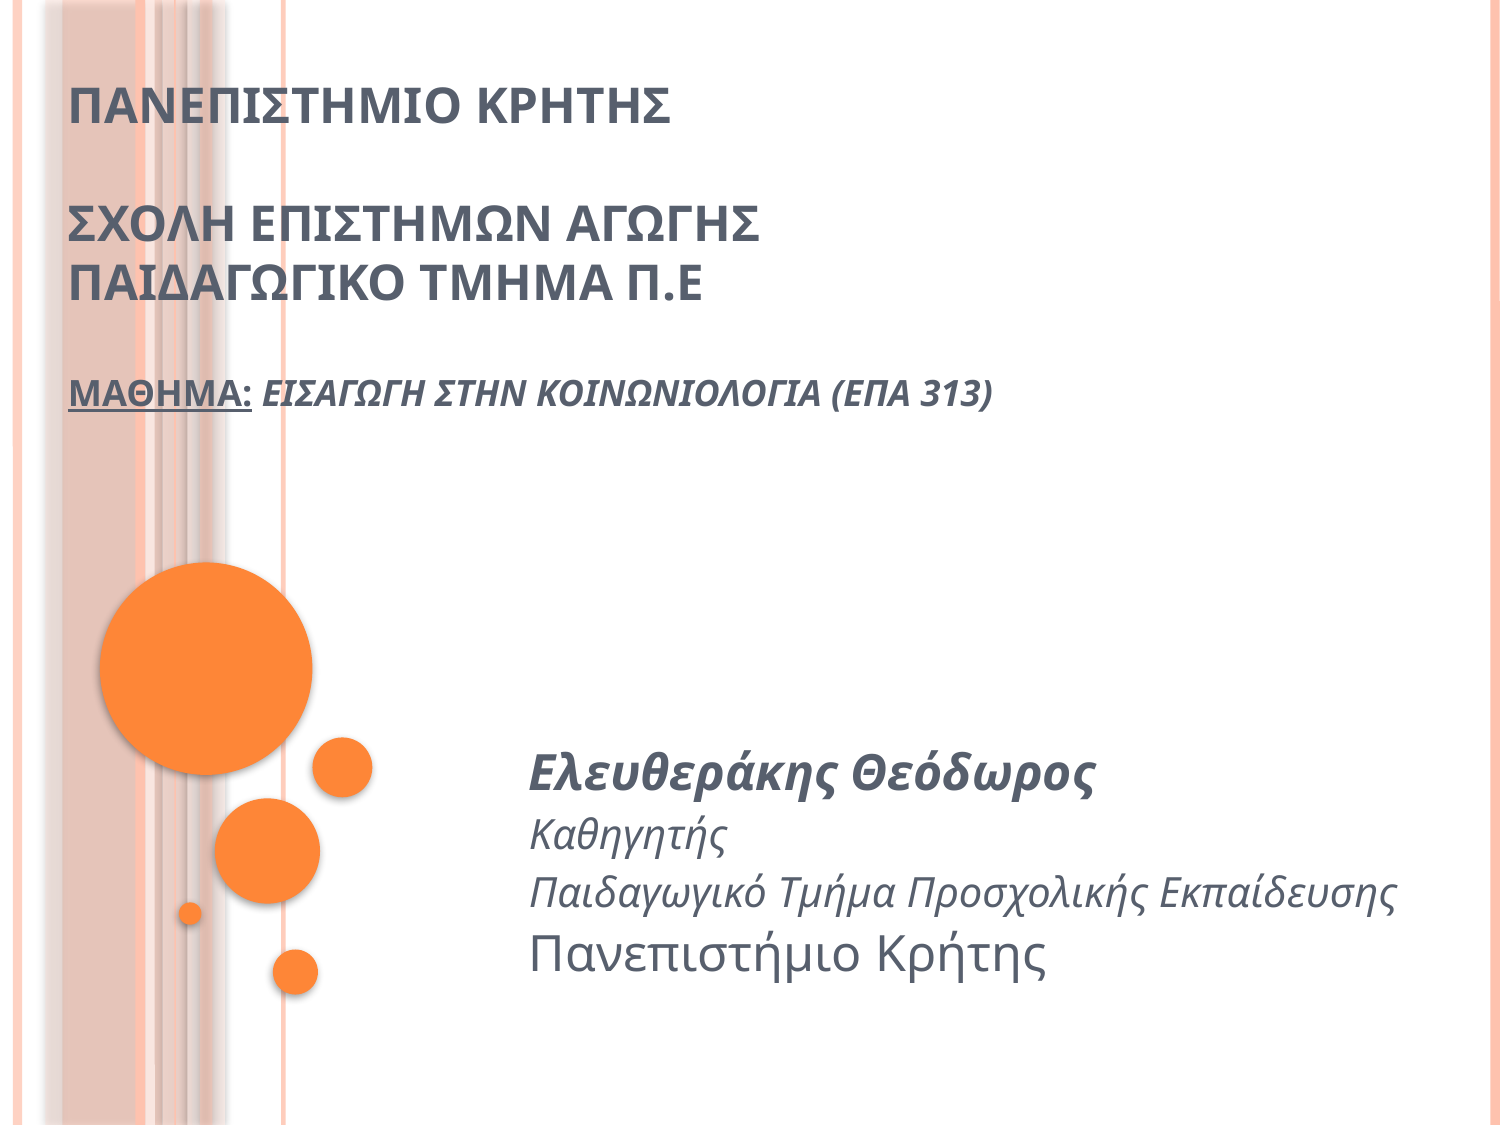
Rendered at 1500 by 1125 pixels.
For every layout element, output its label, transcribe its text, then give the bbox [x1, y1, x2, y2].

title ΠΑΝΕΠΙΣΤΗΜΙΟ ΚΡΗΤΗΣ ΣΧΟΛΗ ΕΠΙΣΤΗΜΩΝ ΑΓΩΓΗΣ ΠΑΙΔΑΓΩΓΙΚΟ ΤΜΗΜΑ Π.Ε ΜΑΘΗΜΑ: ΕΙΣΑΓΩΓΗ ΣΤΗΝ ΚΟΙΝΩΝΙΟΛΟΓΙΑ (ΕΠΑ 313) [53, 66, 1500, 421]
subtitle Ελευθεράκης Θεόδωρος Καθηγητής Παιδαγωγικό Τμήμα Προσχολικής Εκπαίδευσης Πανεπιστήμιο Κρήτης [513, 739, 1459, 1048]
